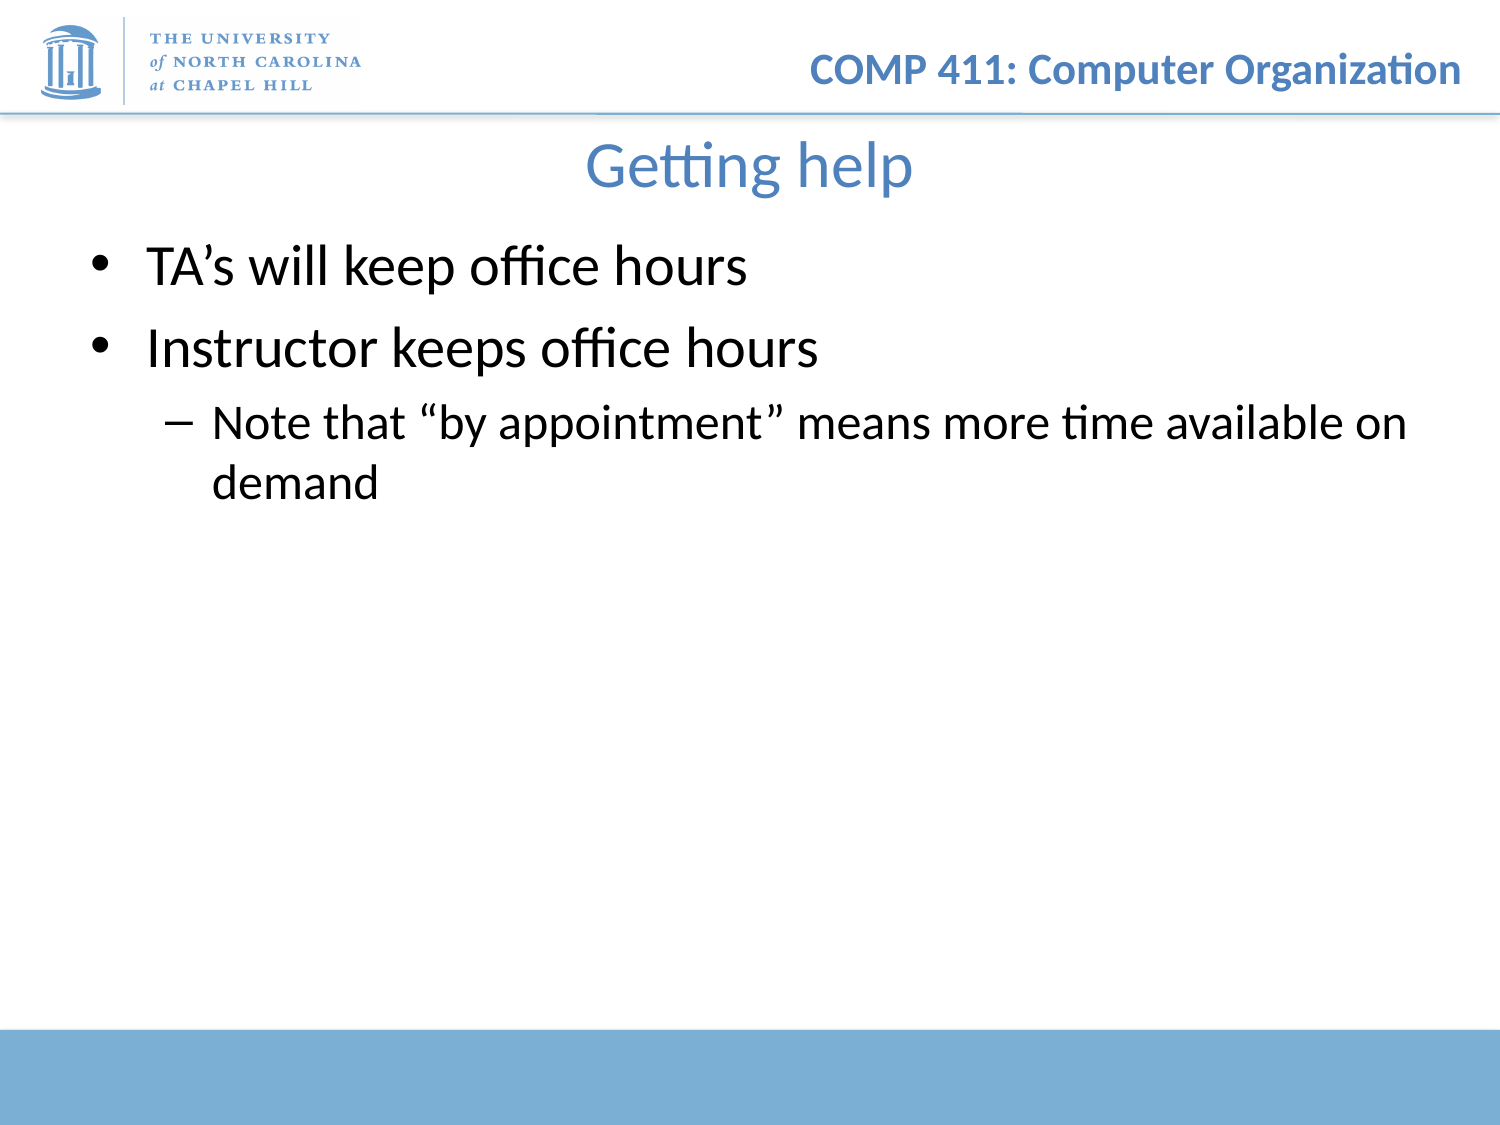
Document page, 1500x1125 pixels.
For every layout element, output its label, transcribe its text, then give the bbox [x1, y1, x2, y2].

list TA’s will keep office hours Instructor keeps office hours Note that “by appointment” means more time available on demand [75, 219, 1425, 1024]
picture [41, 17, 361, 105]
title Getting help [0, 113, 1500, 209]
